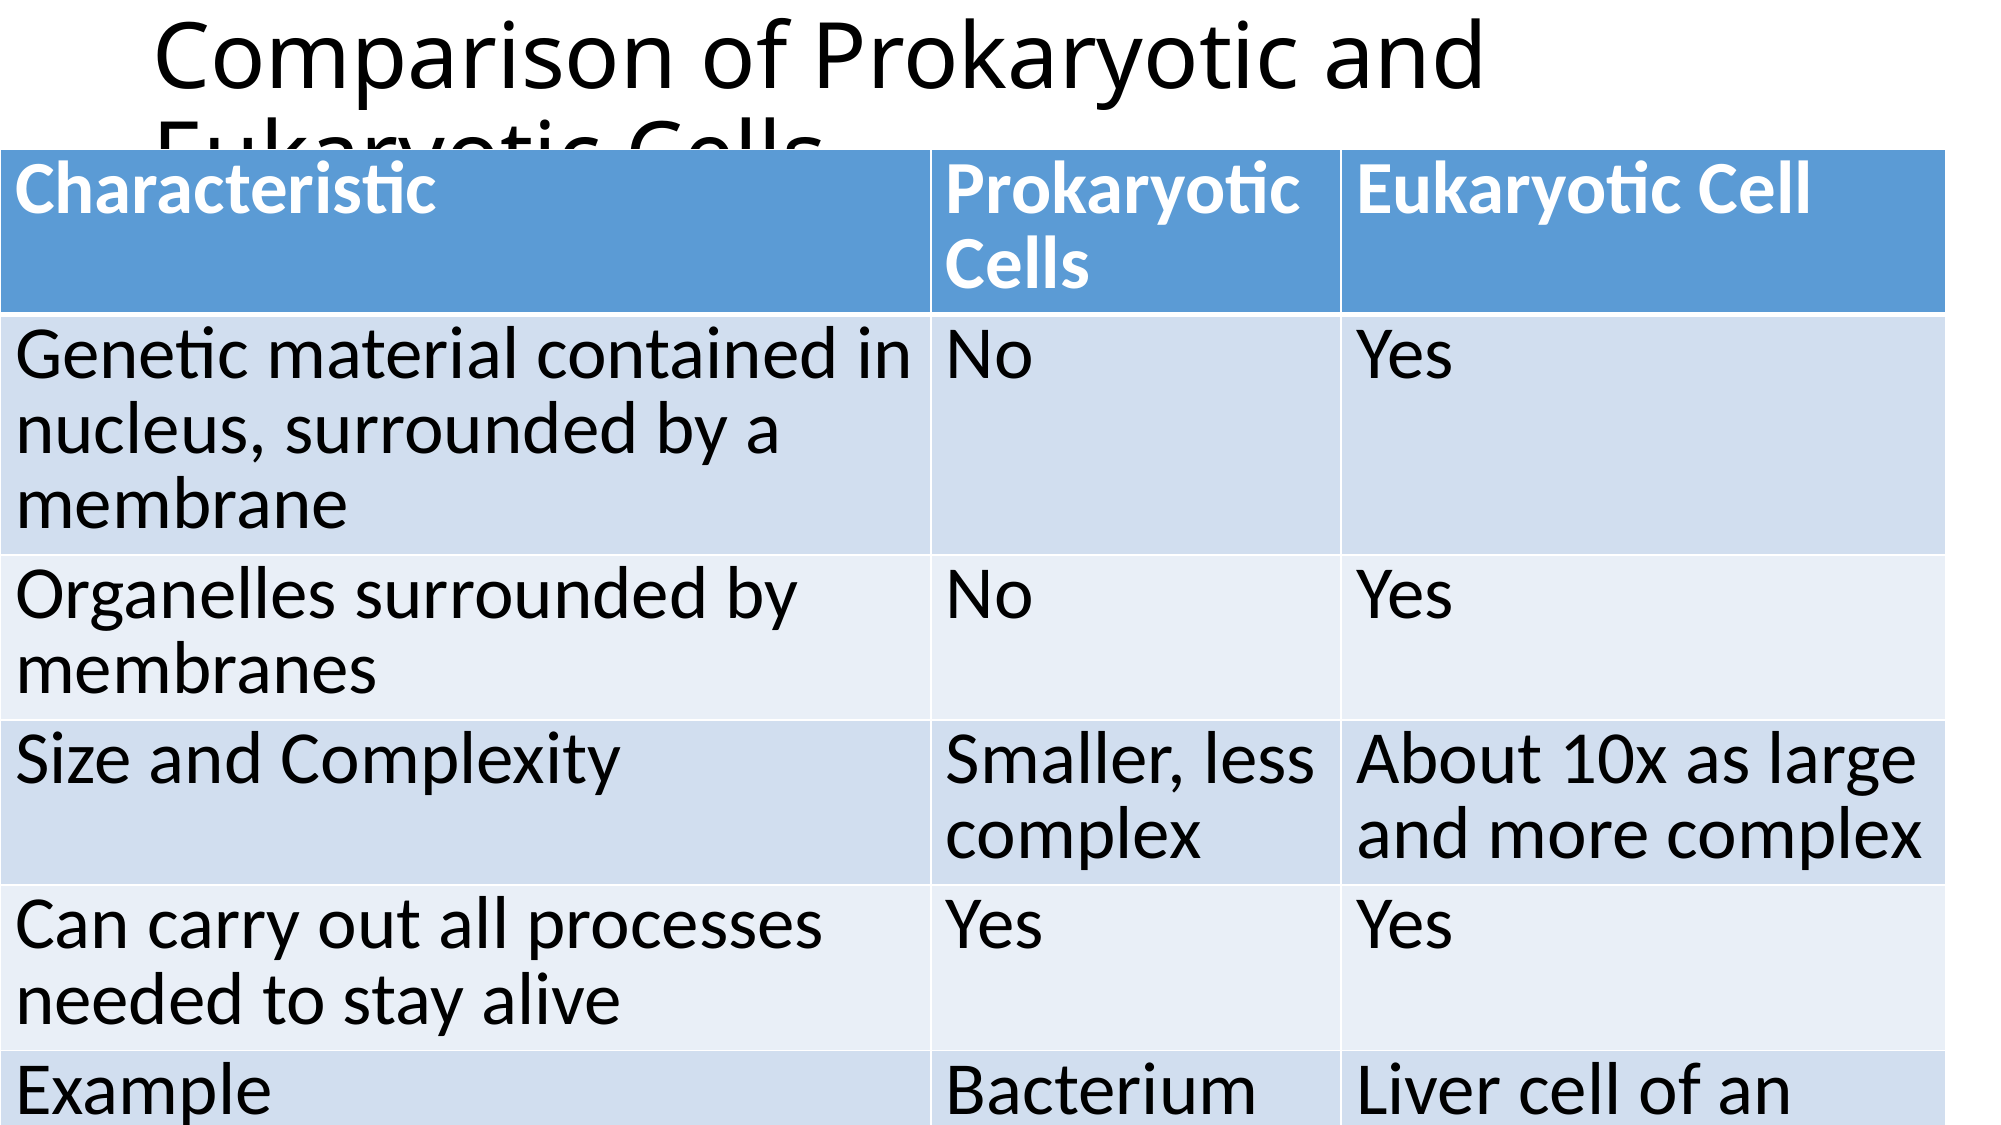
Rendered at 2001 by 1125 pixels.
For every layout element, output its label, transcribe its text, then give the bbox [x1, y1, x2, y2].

table_cell Bacterium [932, 1051, 1340, 1125]
table_cell Can carry out all processes needed to stay alive [1, 886, 930, 1050]
table_cell No [932, 317, 1340, 554]
table_cell Organelles surrounded by membranes [1, 556, 930, 719]
table_header Characteristic [1, 150, 930, 312]
table_cell No [932, 556, 1340, 719]
title Comparison of Prokaryotic and Eukaryotic Cells [137, 0, 1946, 149]
table_cell Smaller, less complex [932, 721, 1340, 884]
table_cell Example [1, 1051, 930, 1125]
table_cell Liver cell of an animal [1342, 1051, 1945, 1125]
table_header Eukaryotic Cell [1342, 150, 1945, 312]
table_cell Yes [1342, 556, 1945, 719]
table_cell About 10x as large and more complex [1342, 721, 1945, 884]
table_cell Yes [1342, 886, 1945, 1050]
table_header Prokaryotic Cells [932, 150, 1340, 312]
table_cell Yes [932, 886, 1340, 1050]
table_cell Size and Complexity [1, 721, 930, 884]
table_cell Yes [1342, 317, 1945, 554]
table_cell Genetic material contained in nucleus, surrounded by a membrane [1, 317, 930, 554]
